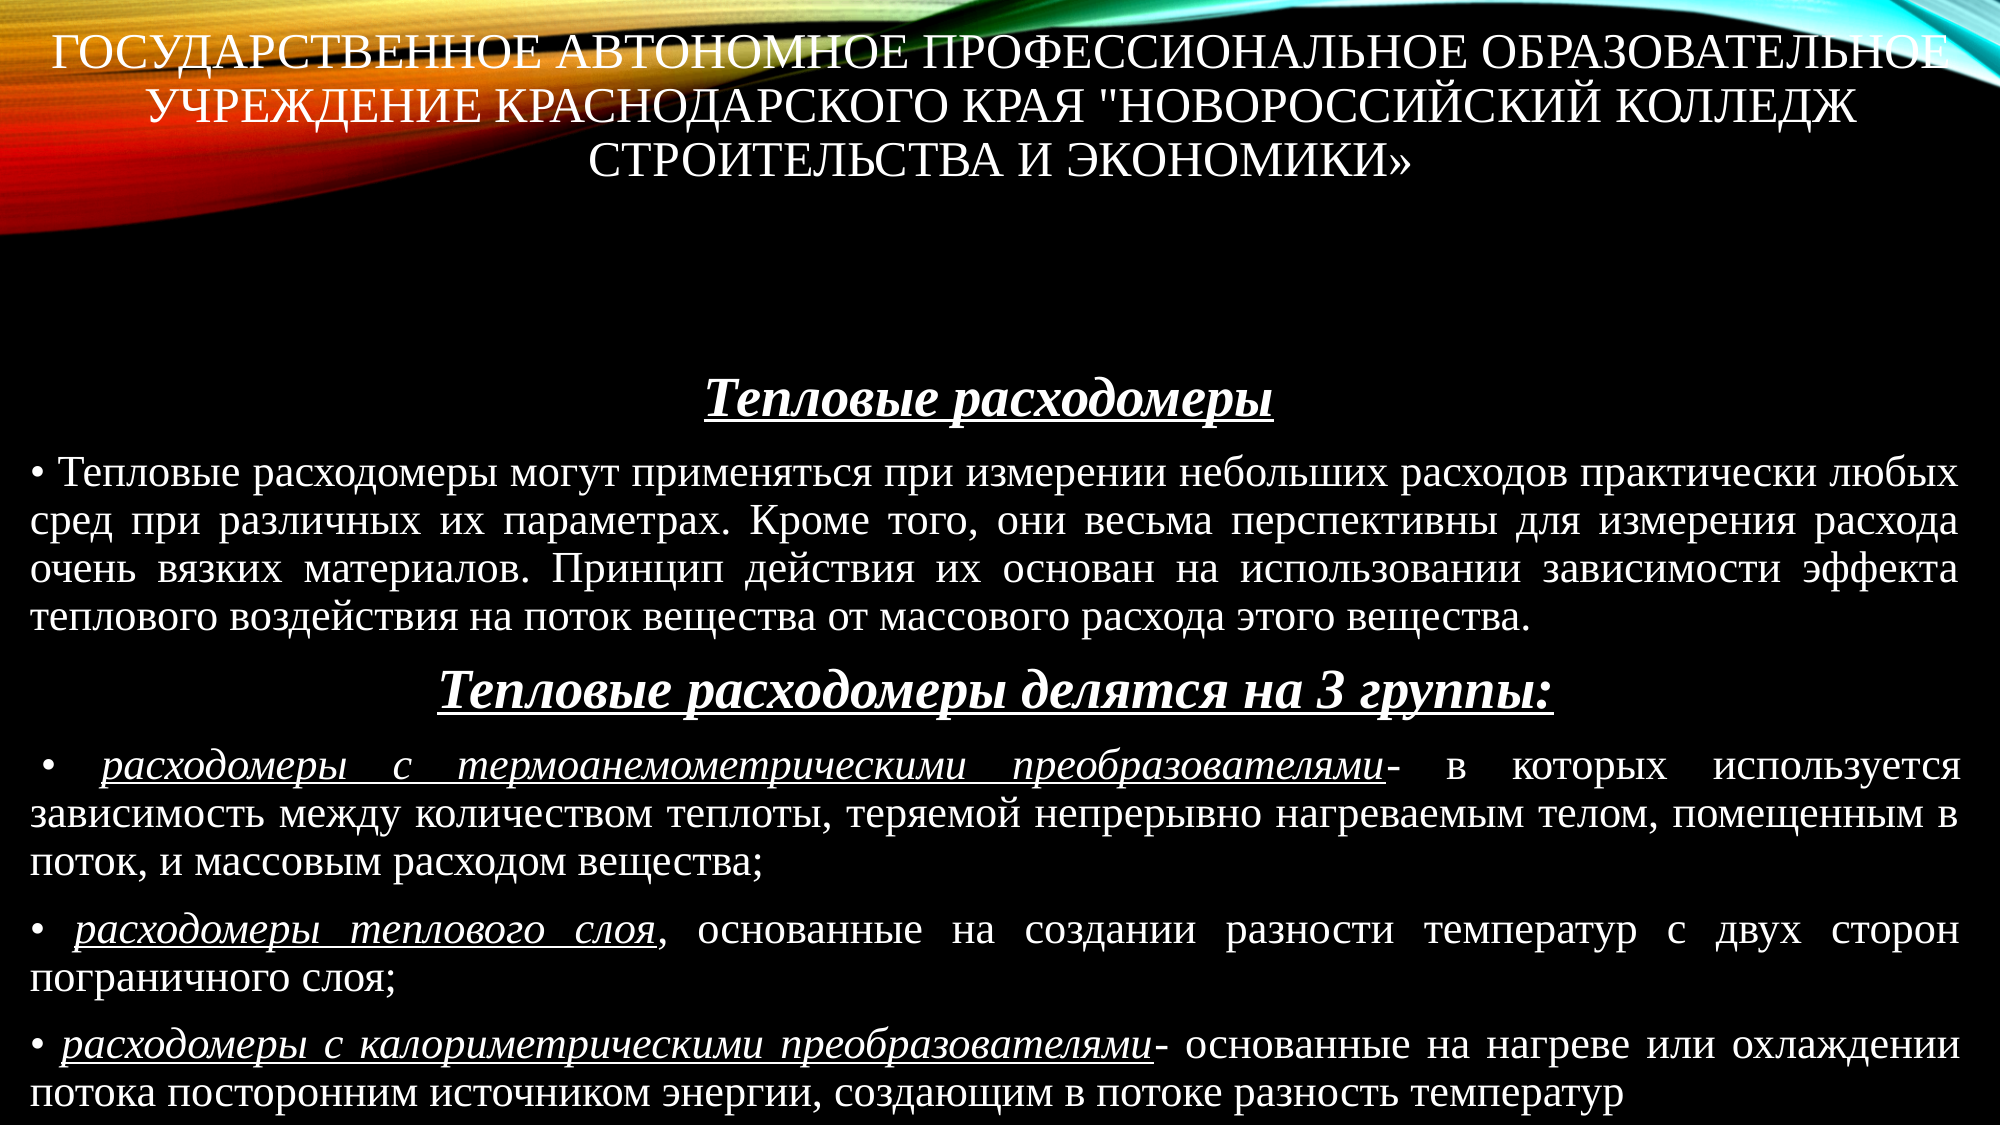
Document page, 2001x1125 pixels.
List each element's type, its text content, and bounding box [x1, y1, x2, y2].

list Тепловые расходомеры • Тепловые расходомеры могут применяться при измерении небольших расходов практически любых сред при различных их параметрах. Кроме того, они весьма перспективны для измерения расхода очень вязких материалов. Принцип действия их основан на использовании зависимости эффекта теплового воздействия на поток вещества от массового расхода этого вещества. Тепловые расходомеры делятся на 3 группы: • расходомеры с термоанемометрическими преобразователями- в которых используется зависимость между количеством теплоты, теряемой непрерывно нагреваемым телом, помещенным в поток, и массовым расходом вещества; • расходомеры теплового слоя, основанные на создании разности температур с двух сторон пограничного слоя; • расходомеры с калориметрическими преобразователями- основанные на нагреве или охлаждении потока посторонним источником энергии, создающим в потоке разность температур [14, 359, 1977, 1125]
picture [0, 0, 2000, 237]
title Государственное автономное профессиональное образовательное учреждение Краснодарского края "Новороссийский колледж строительства и экономики» [7, 0, 1995, 213]
